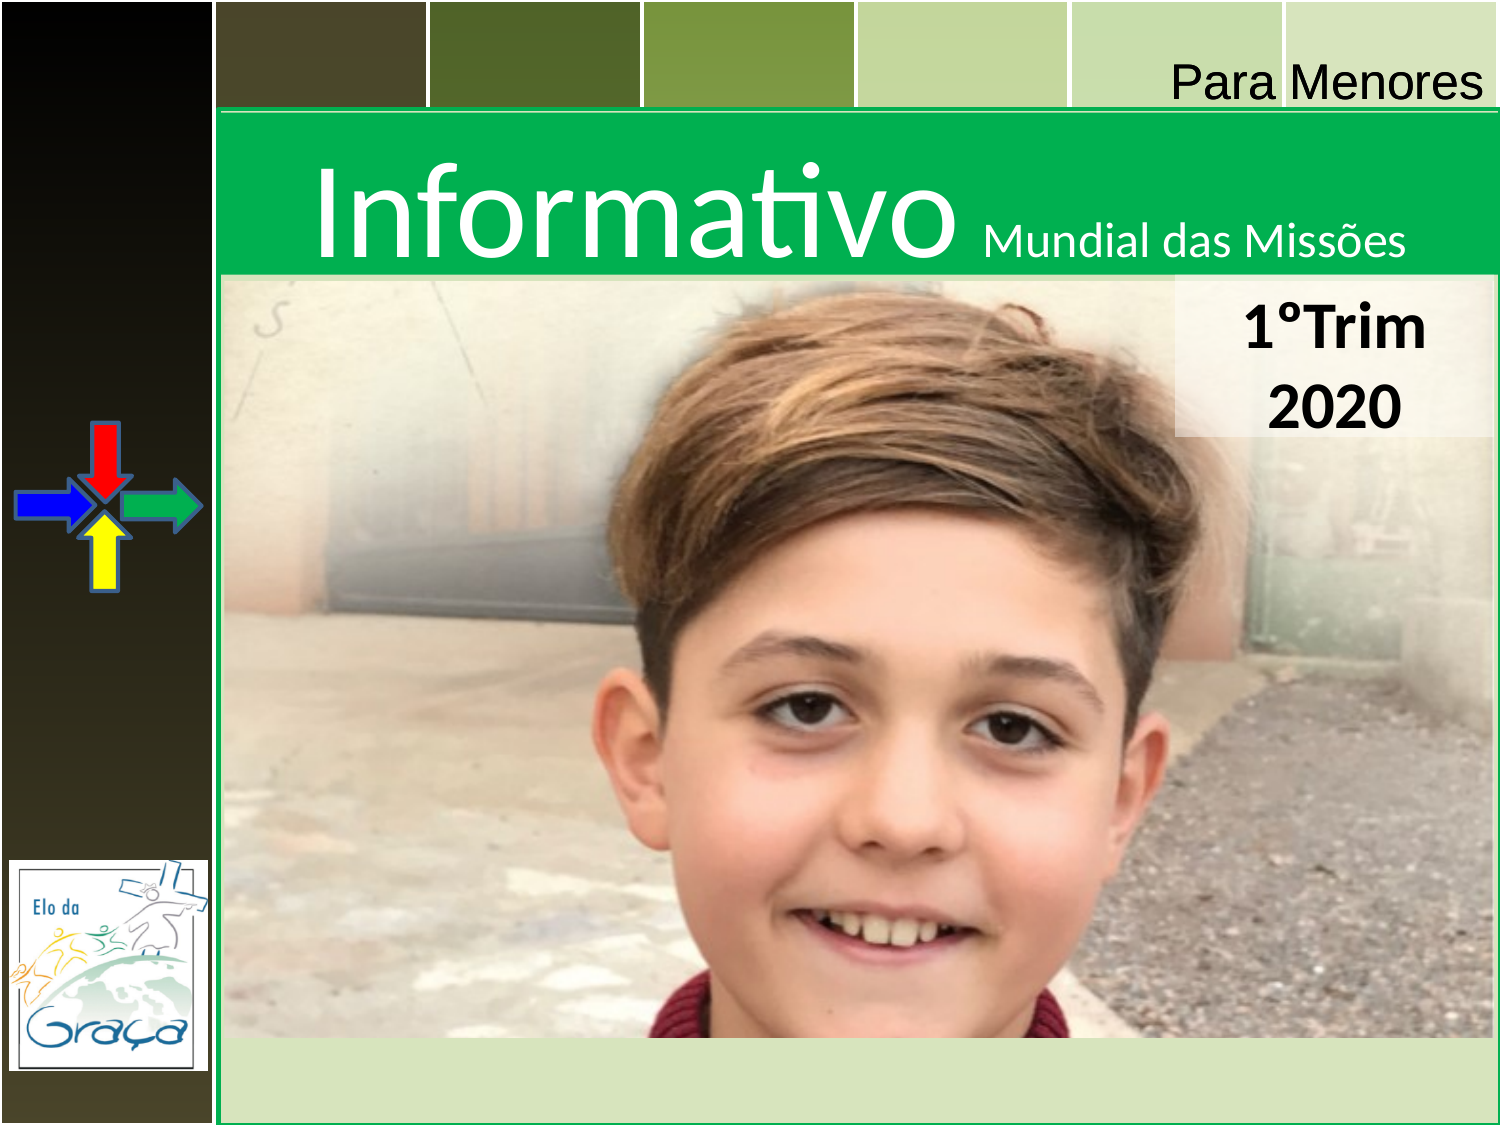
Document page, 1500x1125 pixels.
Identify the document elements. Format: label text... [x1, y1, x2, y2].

picture [9, 860, 208, 1071]
list Informativo Mundial das Missões [218, 112, 1500, 275]
text_box Para Menores [1141, 42, 1500, 118]
list 1ºTrim 2020 [1175, 274, 1495, 280]
picture [224, 280, 1495, 1038]
